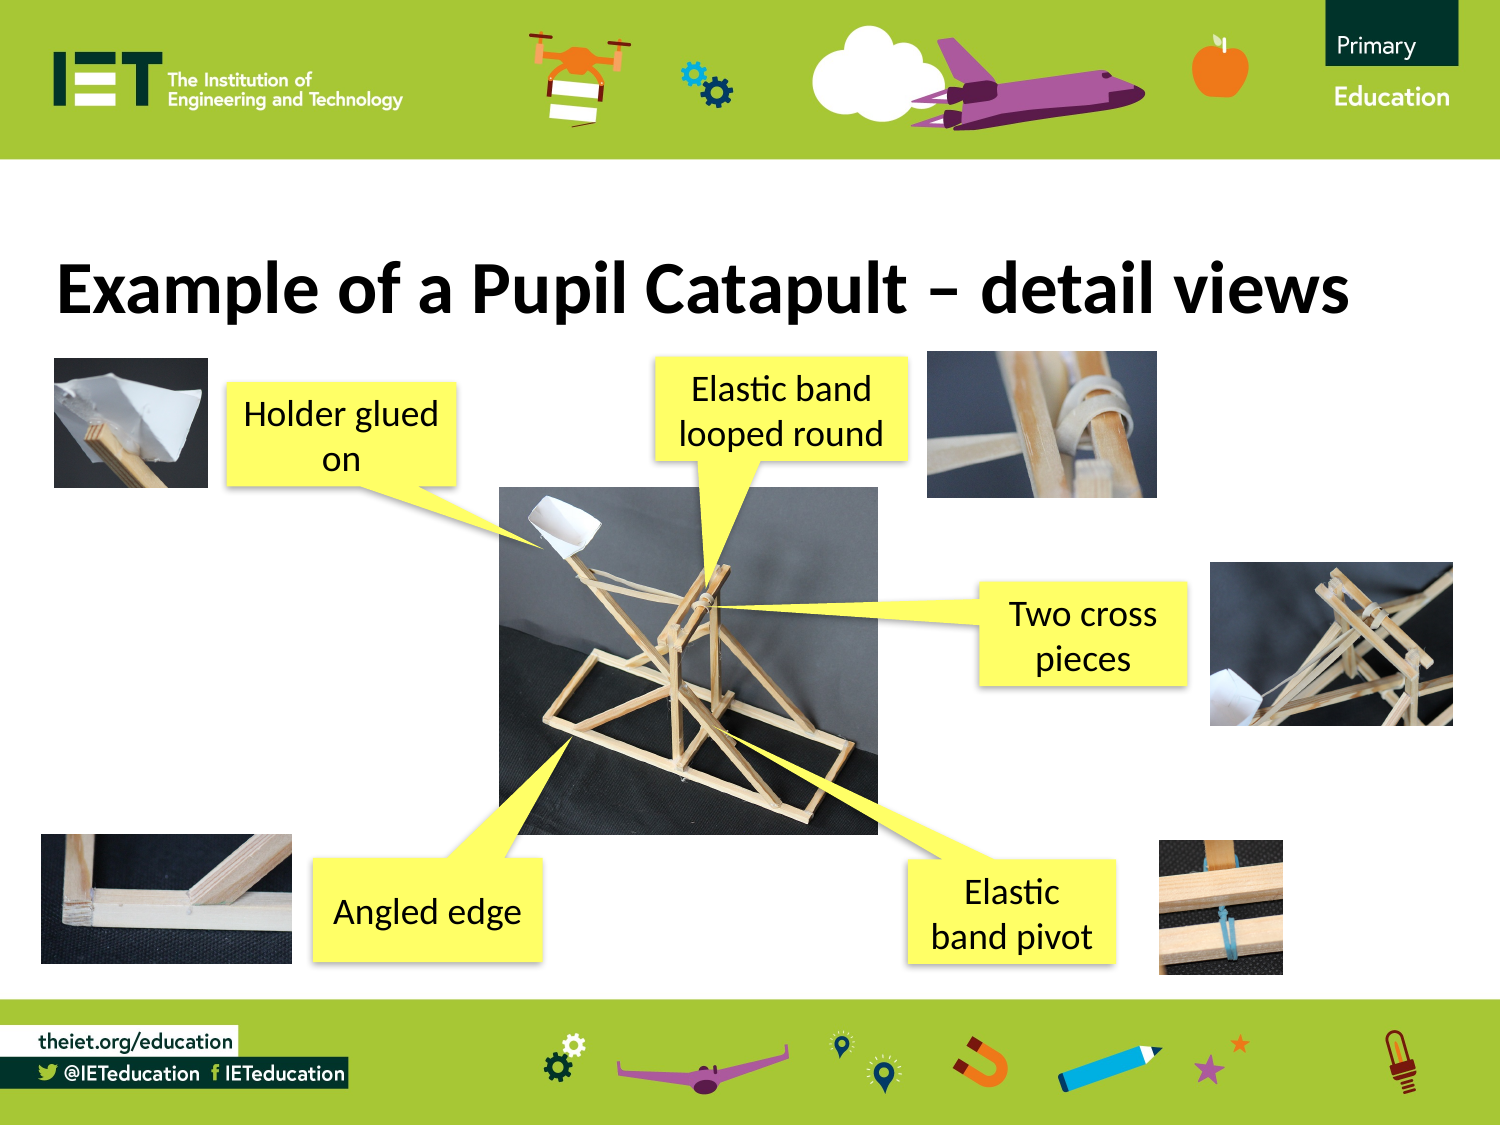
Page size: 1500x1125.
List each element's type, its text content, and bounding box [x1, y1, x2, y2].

text_box Elastic band looped round [654, 355, 909, 485]
picture [0, 0, 1500, 1125]
text_box Holder glued on [225, 381, 494, 534]
text_box Angled edge [312, 811, 544, 963]
text_box Example of a Pupil Catapult – detail views [41, 231, 1436, 337]
text_box Elastic band pivot [884, 806, 1117, 965]
text_box Two cross pieces [884, 580, 1189, 687]
